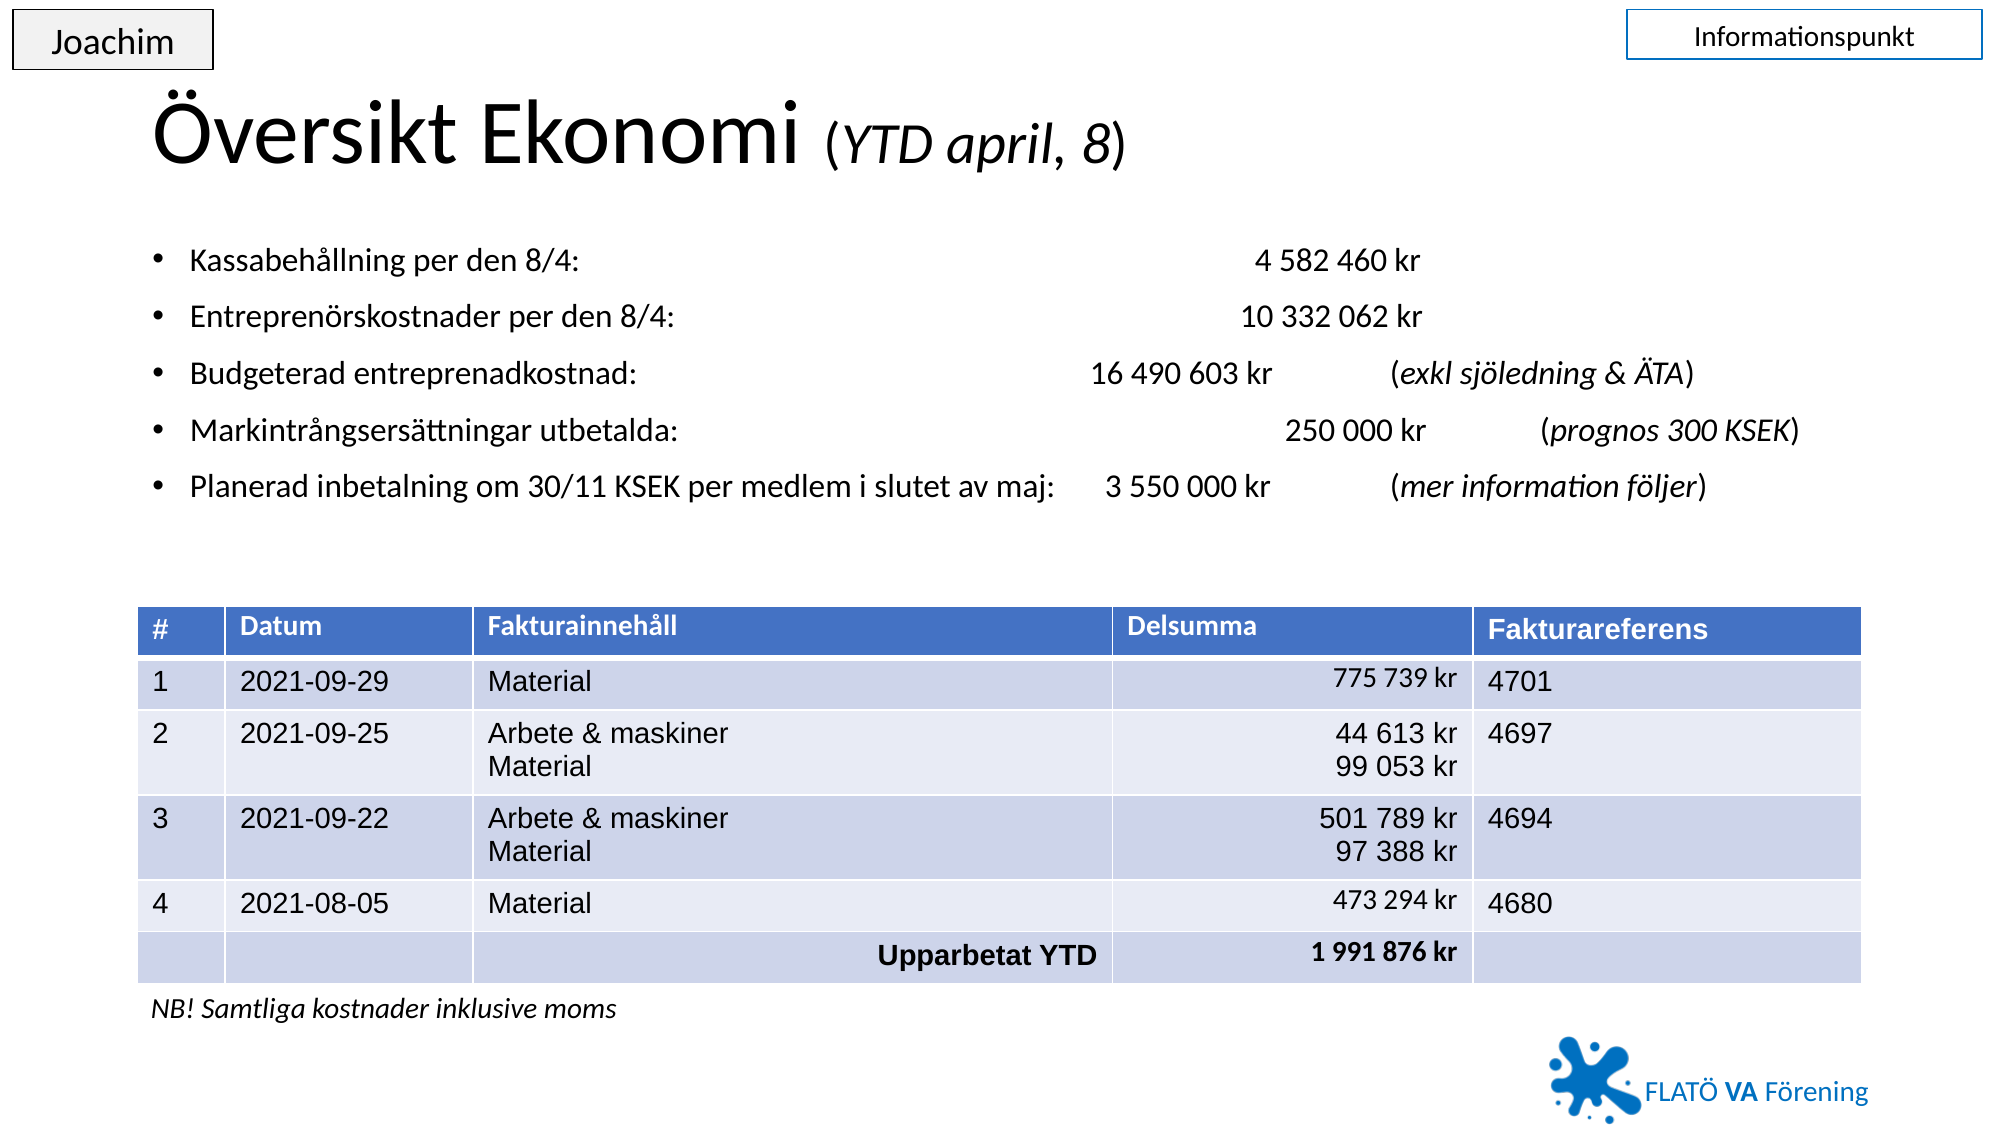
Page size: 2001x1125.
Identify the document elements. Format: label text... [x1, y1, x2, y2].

table_cell 4680 [1474, 881, 1861, 931]
text_box Joachim [13, 9, 213, 70]
title Översikt Ekonomi (YTD april, 8) [137, 59, 1863, 209]
table_cell 4694 [1474, 796, 1861, 879]
table_cell 2021-09-22 [226, 796, 472, 879]
picture [1538, 1023, 1652, 1125]
table_cell 3 [138, 796, 224, 879]
table_cell [226, 932, 472, 981]
table_cell 775 739 kr [1113, 661, 1472, 709]
table_header Fakturainnehåll [474, 607, 1112, 655]
table_cell [138, 932, 224, 981]
table_cell 4701 [1474, 661, 1861, 709]
table_header Fakturareferens [1474, 607, 1861, 655]
table_cell Material [474, 881, 1112, 931]
table_cell 1 [138, 661, 224, 709]
table_cell 2021-08-05 [226, 881, 472, 931]
table_header Datum [226, 607, 472, 655]
table_cell Arbete & maskiner Material [474, 711, 1112, 794]
table_cell 4 [138, 881, 224, 931]
table_cell 2021-09-25 [226, 711, 472, 794]
table_cell 4697 [1474, 711, 1861, 794]
table_cell Upparbetat YTD [474, 932, 1112, 983]
text_box Informationspunkt [1627, 9, 1982, 60]
table_cell 501 789 kr 97 388 kr [1113, 796, 1472, 879]
table_cell 473 294 kr [1113, 881, 1472, 931]
table_cell 44 613 kr 99 053 kr [1113, 711, 1472, 794]
text_box NB! Samtliga kostnader inklusive moms [135, 981, 637, 1032]
list Kassabehållning per den 8/4: 4 582 460 kr Entreprenörskostnader per den 8/4: 10 332 062 kr Budgeterad entreprenadkostnad: 16 490 603 kr (exkl sjöledning & ÄTA) Markintrångsersättningar utbetalda: 250 000 kr (prognos 300 KSEK) Planerad inbetalning om 30/11 KSEK per medlem i slutet av maj: 3 550 000 kr (mer information följer) [137, 235, 1959, 554]
table_cell [1474, 932, 1861, 983]
table_cell 1 991 876 kr [1113, 932, 1472, 983]
table_header # [138, 607, 224, 655]
table_cell Arbete & maskiner Material [474, 796, 1112, 879]
table_cell 2 [138, 711, 224, 794]
table_cell 2021-09-29 [226, 661, 472, 709]
table_cell Material [474, 661, 1112, 709]
table_header Delsumma [1113, 607, 1472, 655]
